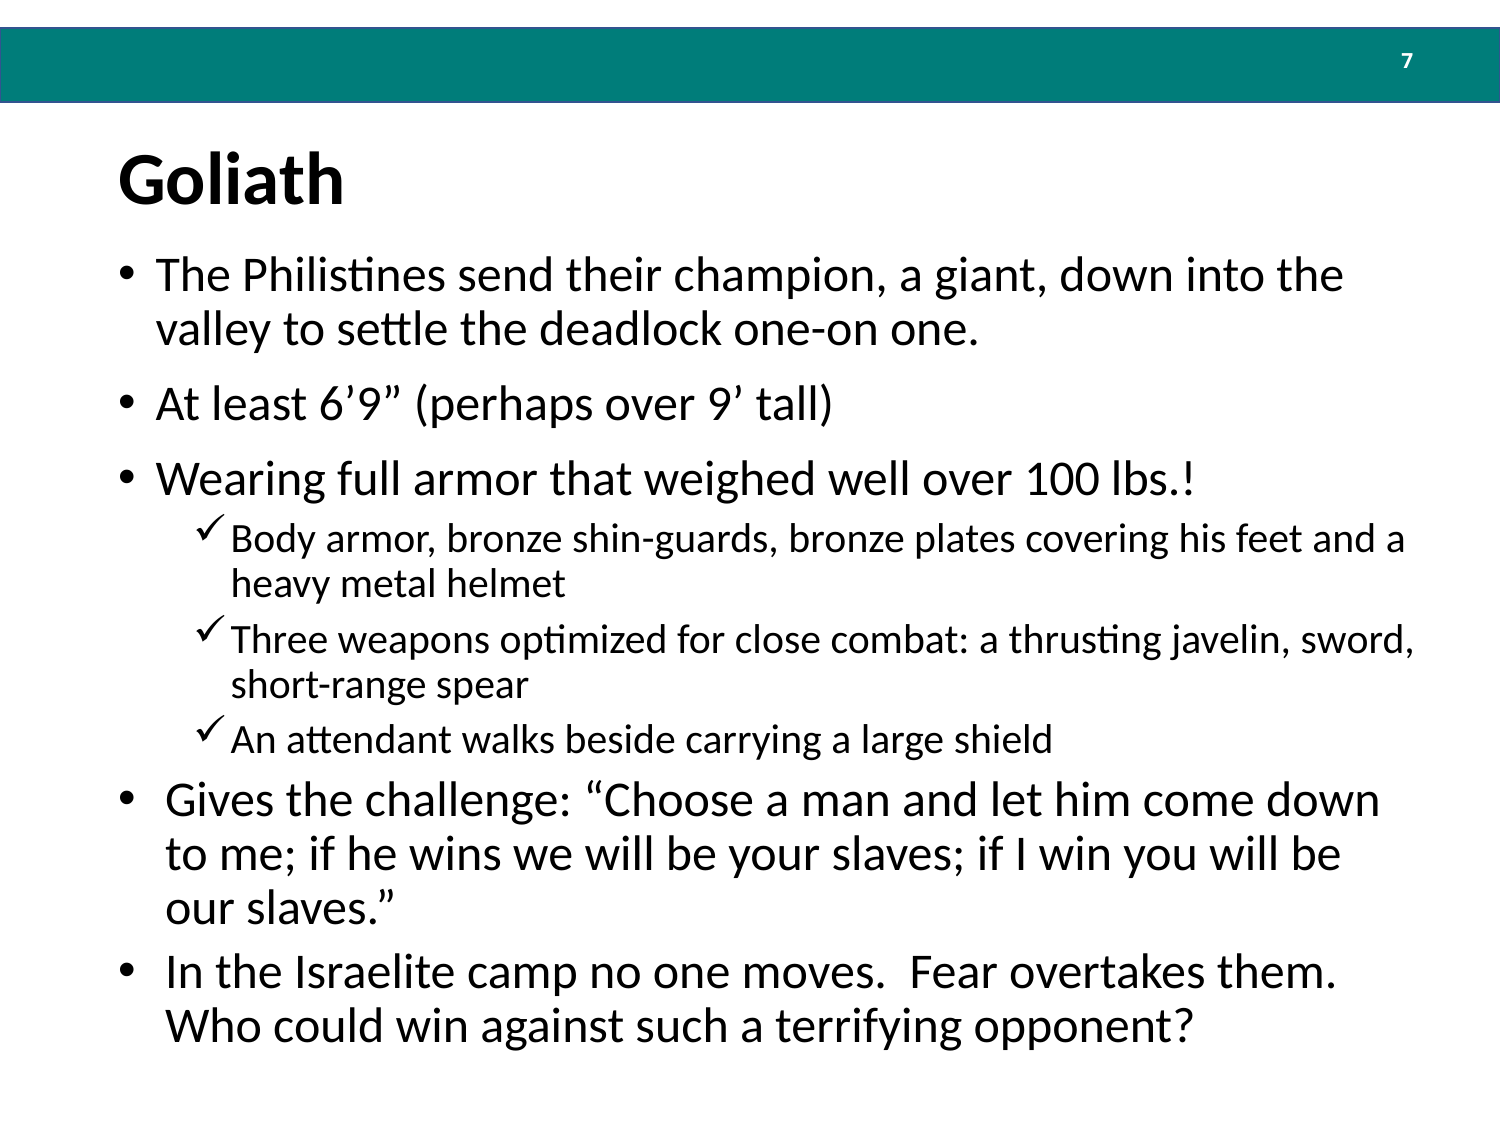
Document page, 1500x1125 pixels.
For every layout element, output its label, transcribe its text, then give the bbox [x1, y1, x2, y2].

list The Philistines send their champion, a giant, down into the valley to settle the deadlock one-on one. At least 6’9” (perhaps over 9’ tall) Wearing full armor that weighed well over 100 lbs.! Body armor, bronze shin-guards, bronze plates covering his feet and a heavy metal helmet Three weapons optimized for close combat: a thrusting javelin, sword, short-range spear An attendant walks beside carrying a large shield Gives the challenge: “Choose a man and let him come down to me; if he wins we will be your slaves; if I win you will be our slaves.” In the Israelite camp no one moves. Fear overtakes them. Who could win against such a terrifying opponent? [103, 241, 1437, 1112]
text_box 7 [1386, 43, 1453, 81]
text_box [0, 27, 1500, 103]
title Goliath [103, 119, 1397, 241]
